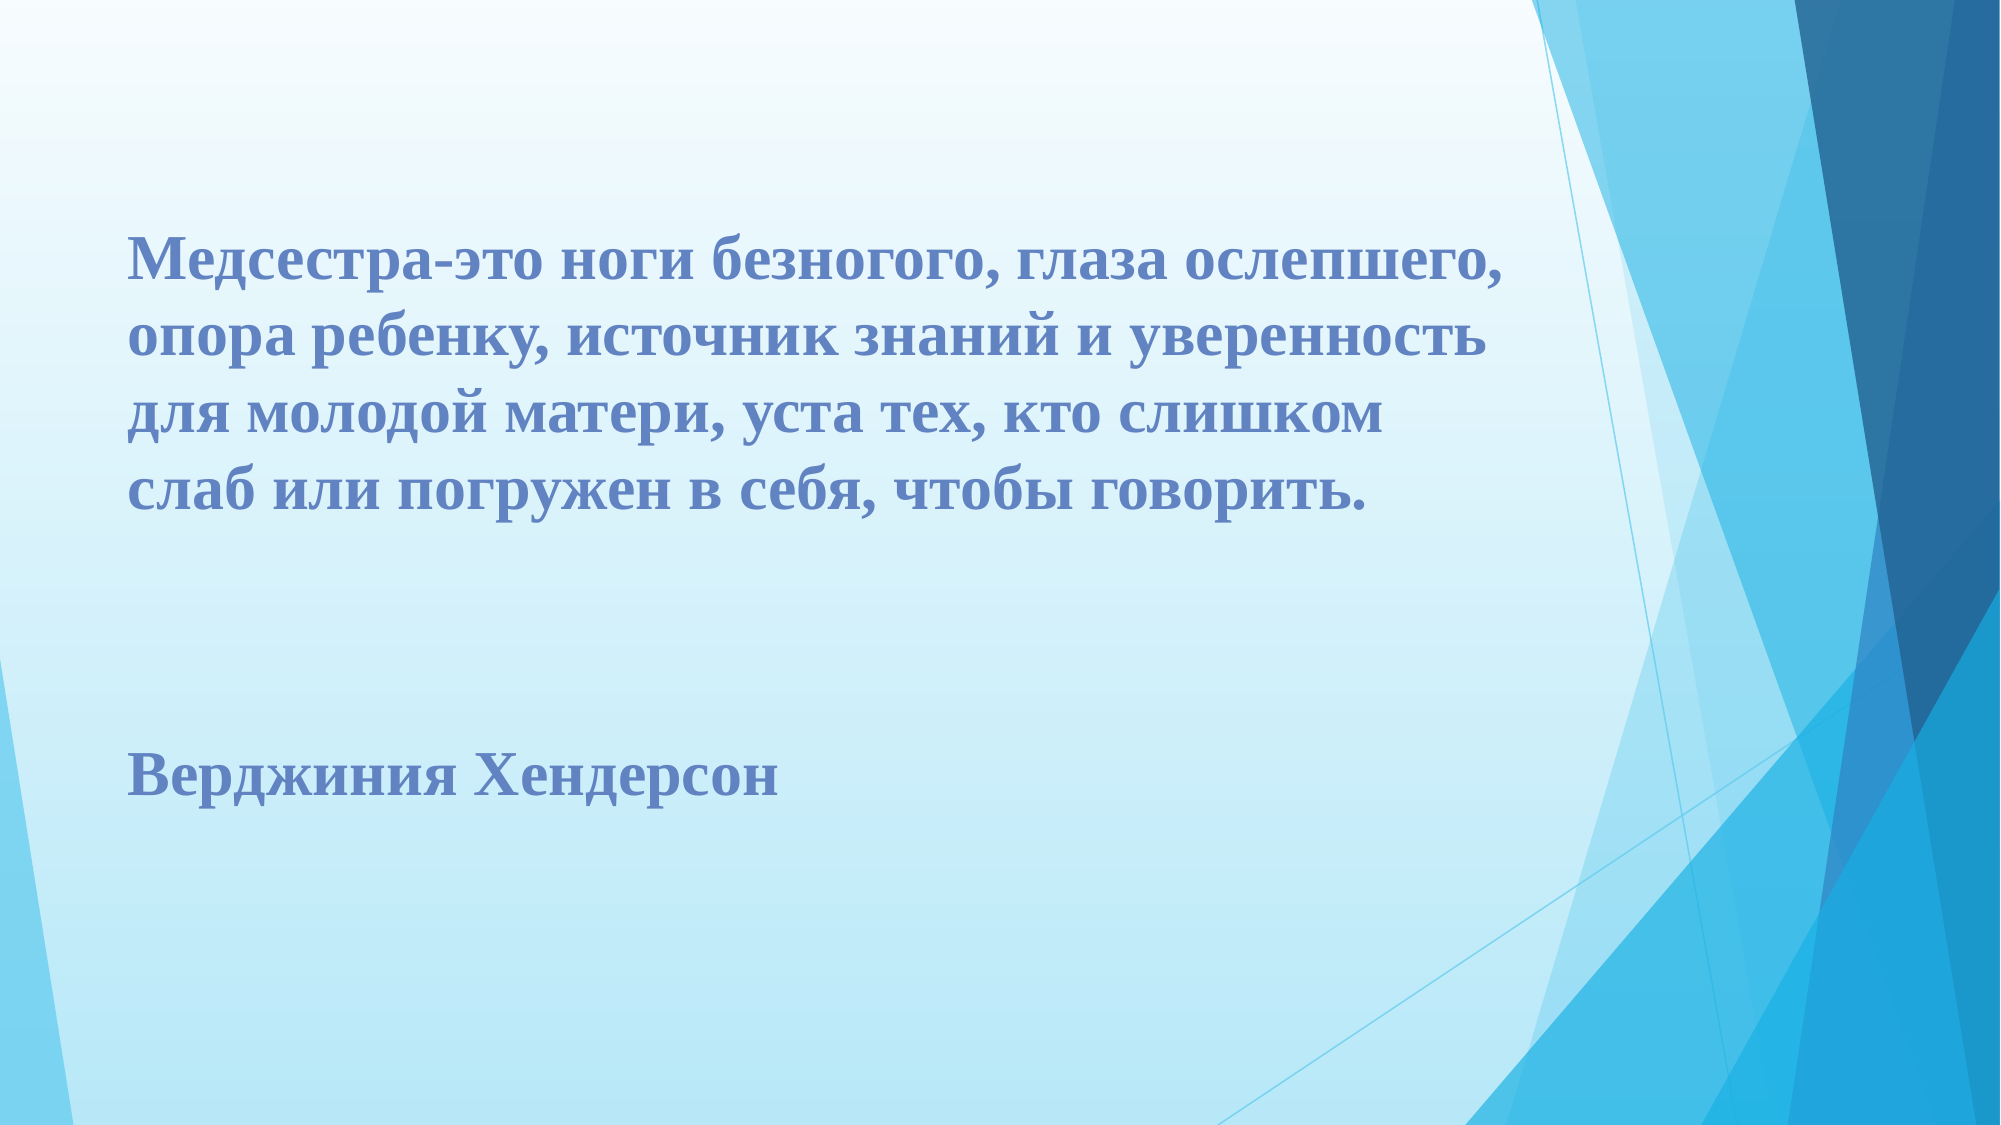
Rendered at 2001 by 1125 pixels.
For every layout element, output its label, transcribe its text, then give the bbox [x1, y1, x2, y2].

list Медсестра-это ноги безногого, глаза ослепшего, опора ребенку, источник знаний и уверенность для молодой матери, уста тех, кто слишком слаб или погружен в себя, чтобы говорить. Верджиния Хендерсон [112, 207, 1523, 845]
